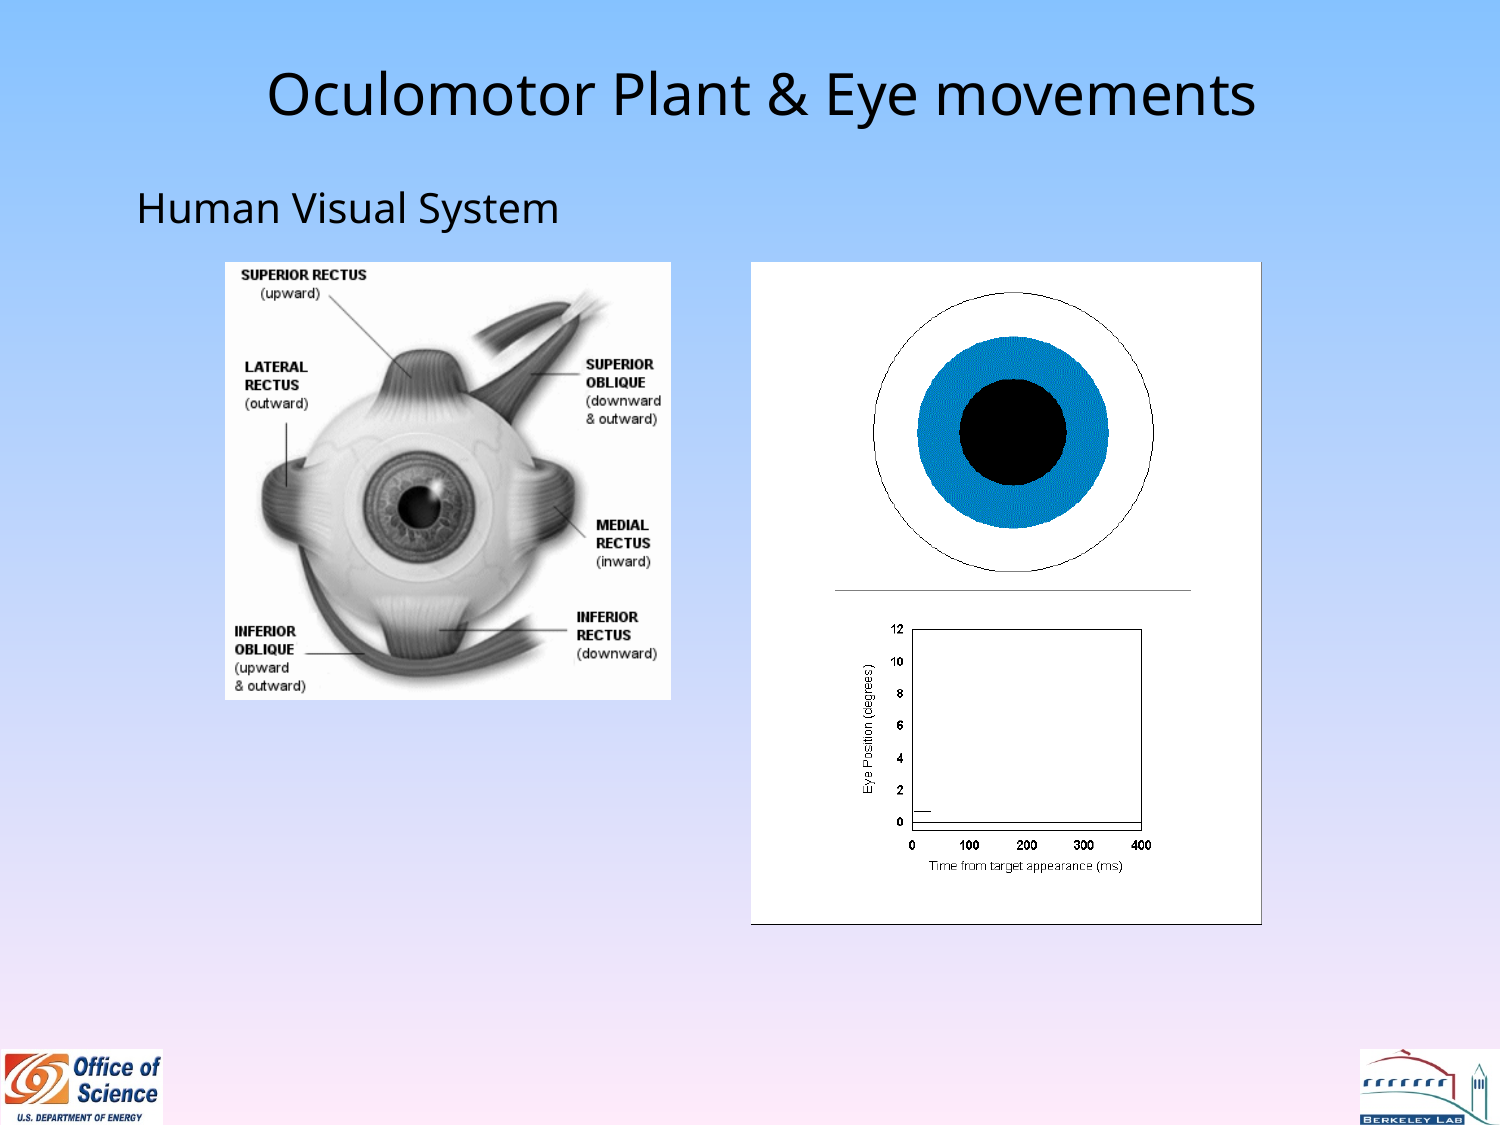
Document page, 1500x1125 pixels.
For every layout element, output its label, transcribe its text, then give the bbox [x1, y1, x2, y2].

picture [1360, 1049, 1500, 1125]
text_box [224, 262, 1262, 926]
picture [1, 1049, 163, 1125]
text_box Oculomotor Plant & Eye movements [124, 49, 1400, 174]
text_box Human Visual System [99, 174, 1425, 1088]
